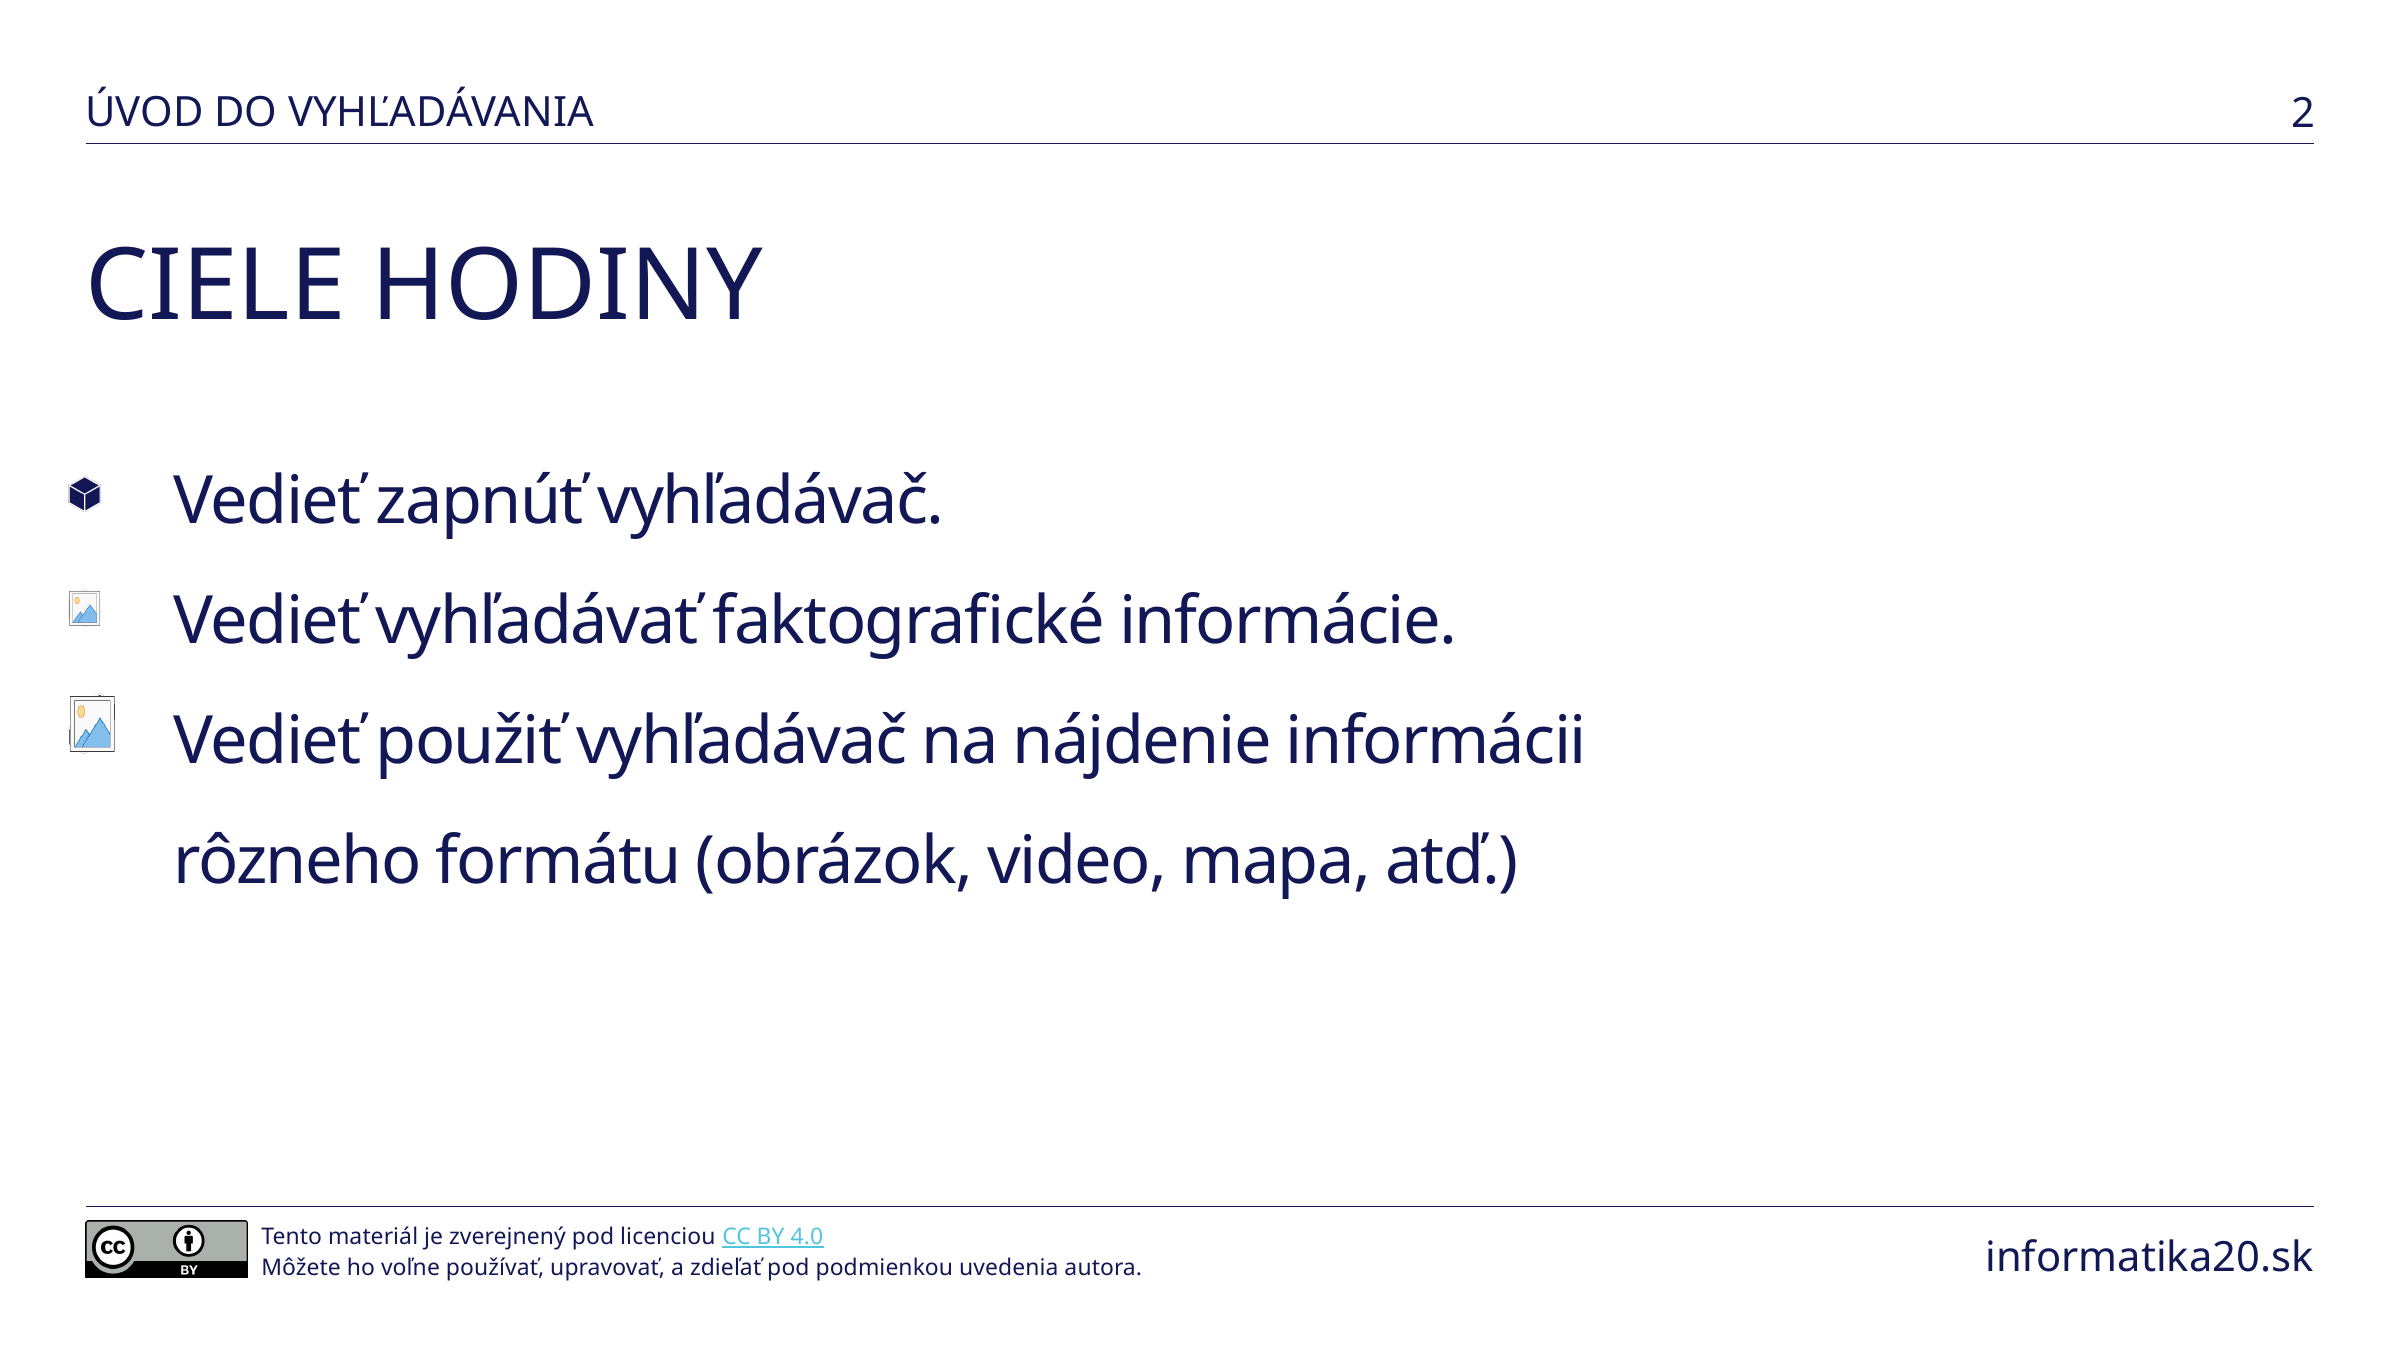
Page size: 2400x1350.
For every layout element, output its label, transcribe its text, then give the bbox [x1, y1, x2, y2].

picture [68, 589, 101, 627]
picture [68, 693, 116, 754]
picture [68, 476, 101, 512]
list Vedieť zapnúť vyhľadávač. Vedieť vyhľadávať faktografické informácie. Vedieť použiť vyhľadávač na nájdenie informácii rôzneho formátu (obrázok, video, mapa, atď.) [158, 409, 1628, 1163]
picture [85, 1220, 248, 1278]
